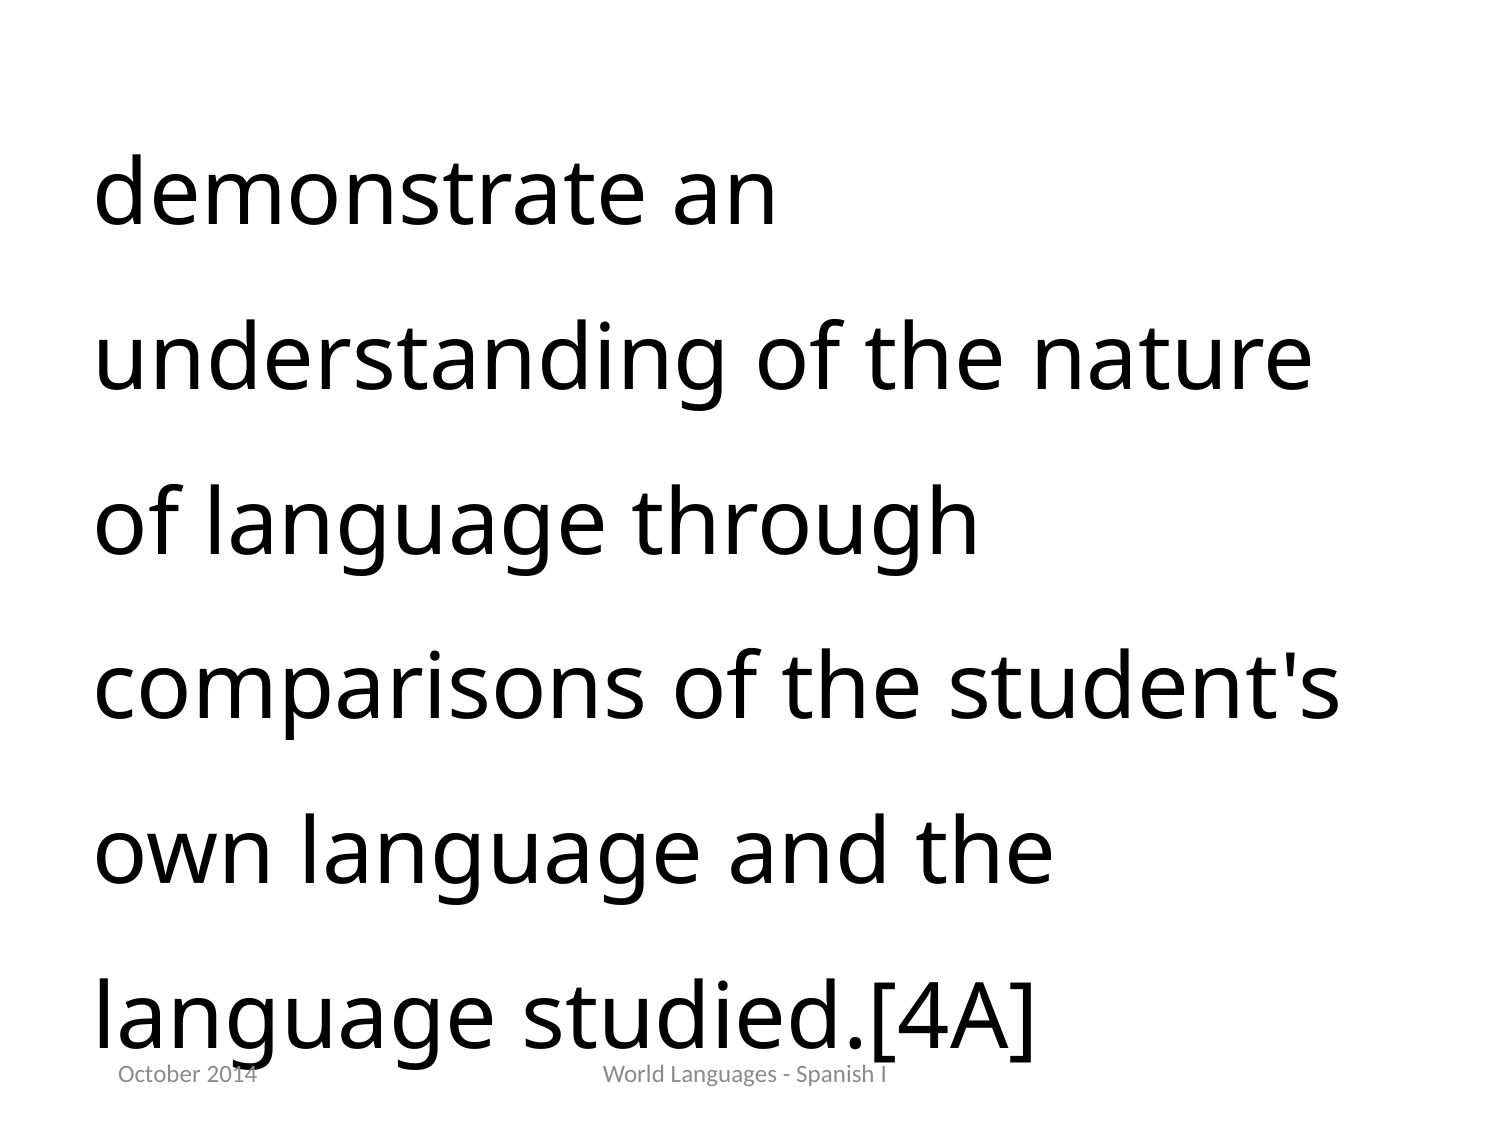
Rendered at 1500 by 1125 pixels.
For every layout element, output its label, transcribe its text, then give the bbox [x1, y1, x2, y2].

footer World Languages - Spanish I [492, 1042, 999, 1103]
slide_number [103, 1042, 441, 1103]
subtitle demonstrate an understanding of the nature of language through comparisons of the student's own language and the language studied.[4A] [78, 70, 1429, 1014]
